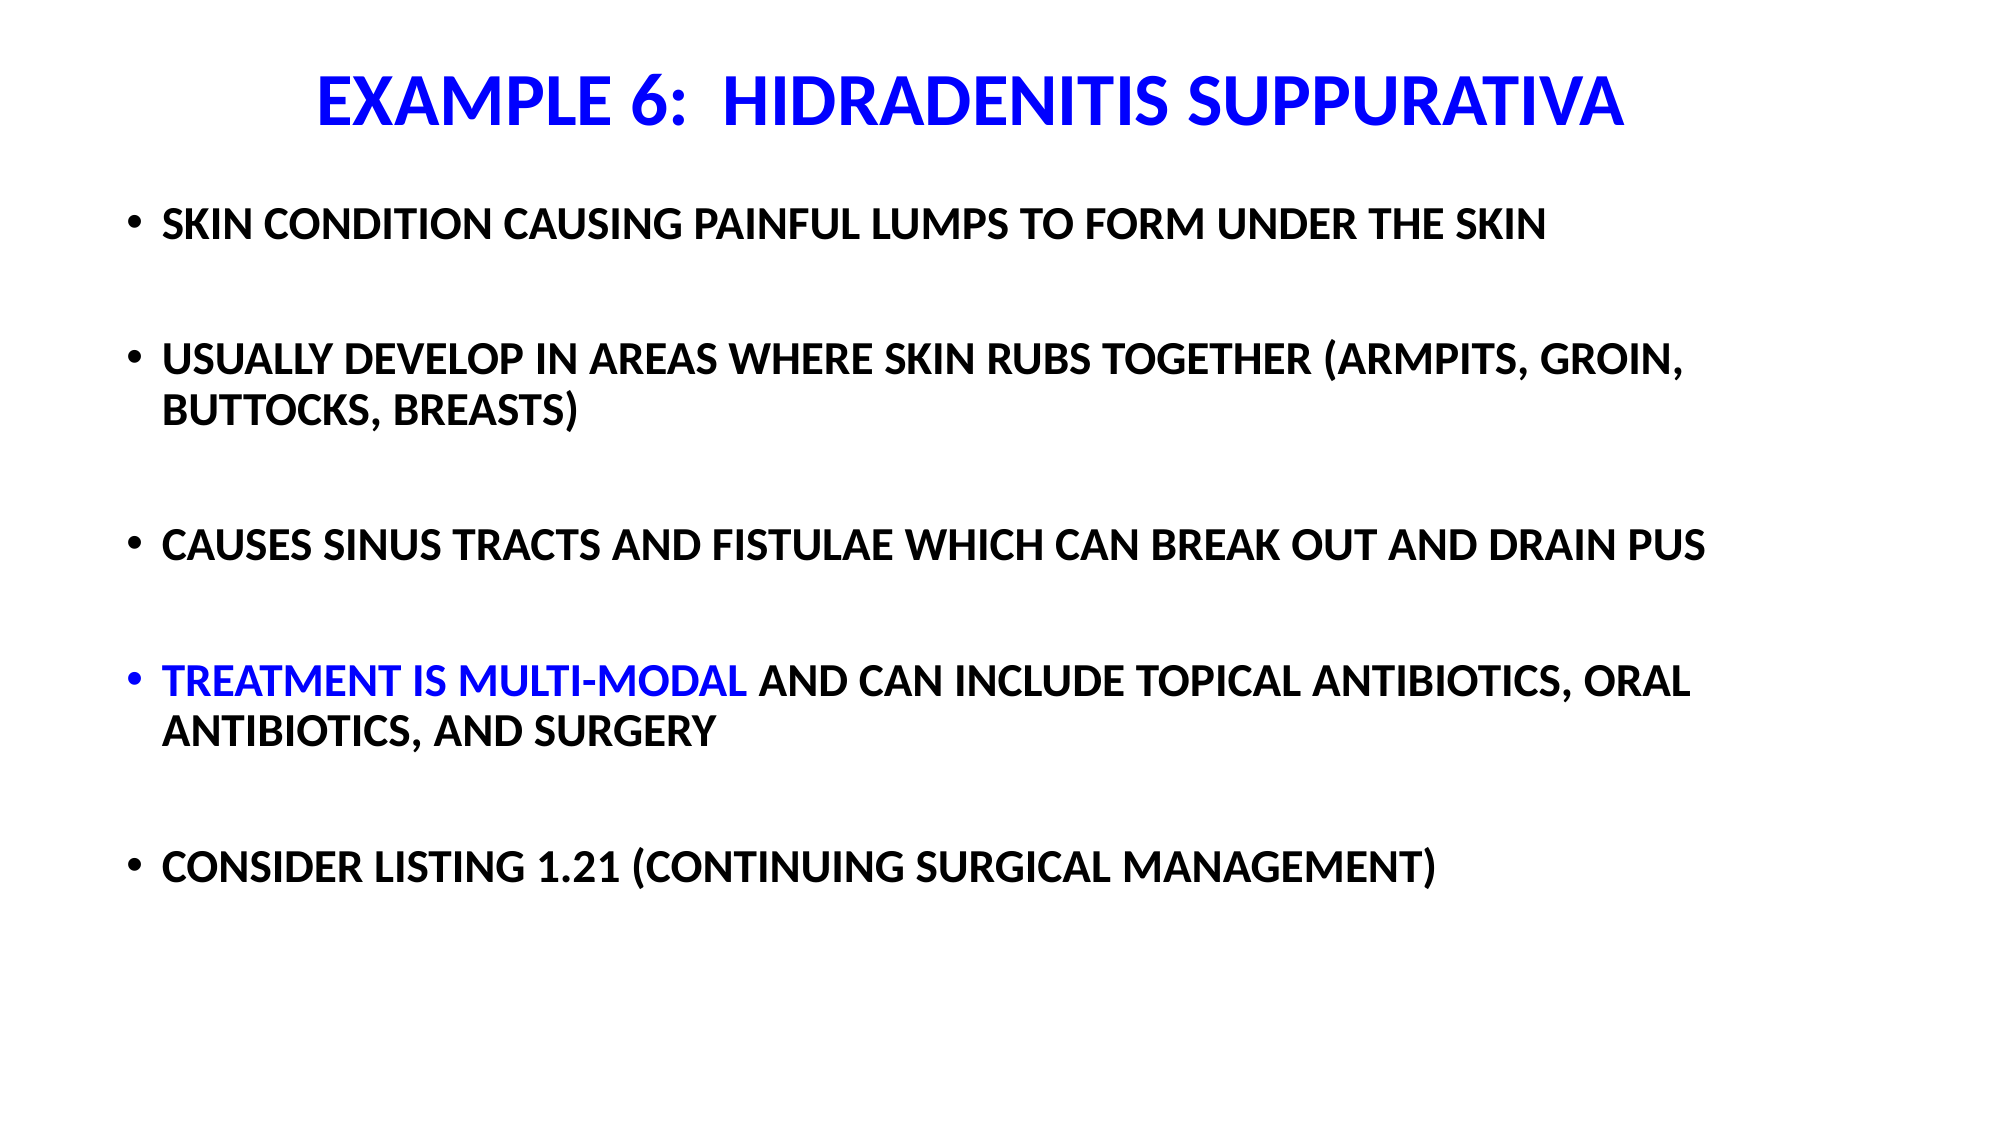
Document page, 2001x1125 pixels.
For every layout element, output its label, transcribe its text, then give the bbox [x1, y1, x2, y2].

text_box EXAMPLE 6: HIDRADENITIS SUPPURATIVA [301, 43, 1642, 149]
list SKIN CONDITION CAUSING PAINFUL LUMPS TO FORM UNDER THE SKIN USUALLY DEVELOP IN AREAS WHERE SKIN RUBS TOGETHER (ARMPITS, GROIN, BUTTOCKS, BREASTS) CAUSES SINUS TRACTS AND FISTULAE WHICH CAN BREAK OUT AND DRAIN PUS TREATMENT IS MULTI-MODAL AND CAN INCLUDE TOPICAL ANTIBIOTICS, ORAL ANTIBIOTICS, AND SURGERY CONSIDER LISTING 1.21 (CONTINUING SURGICAL MANAGEMENT) [111, 190, 1889, 905]
